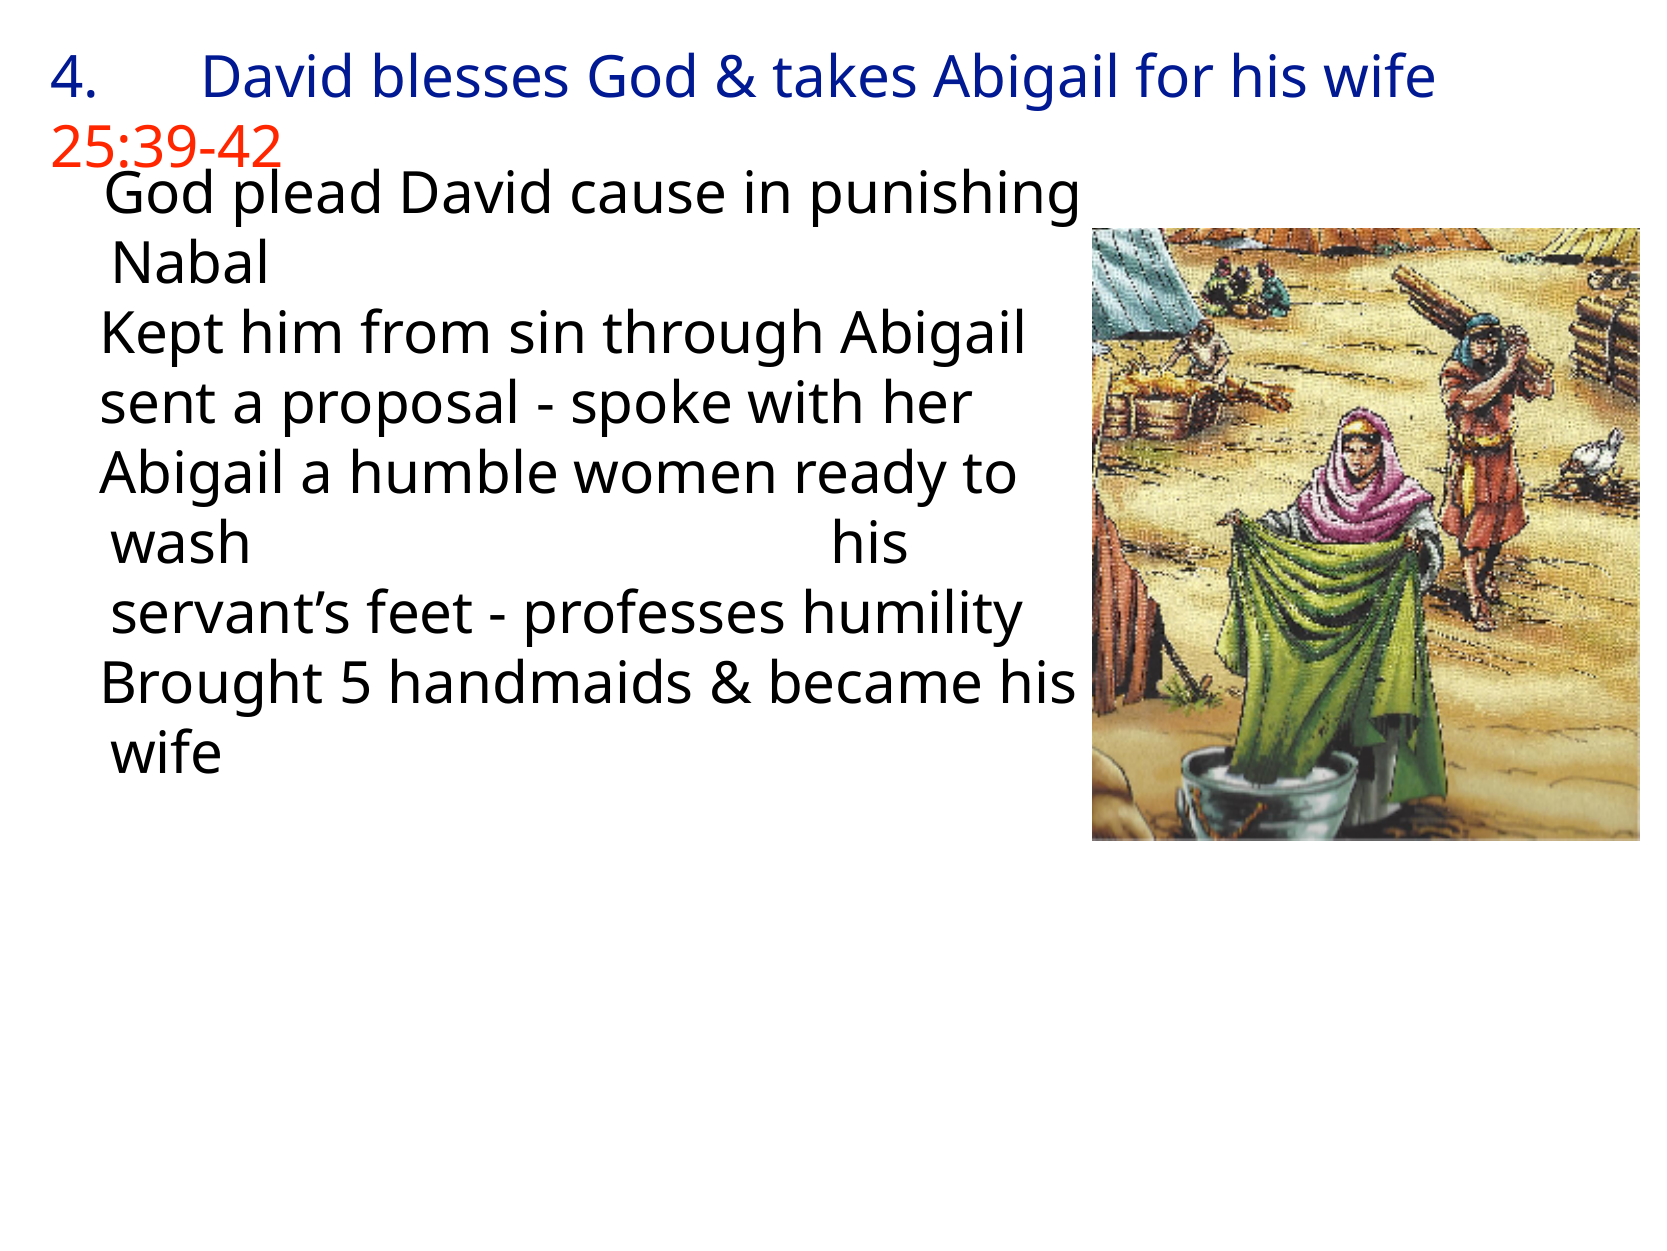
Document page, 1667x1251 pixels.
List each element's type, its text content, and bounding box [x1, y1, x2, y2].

text_box 4. David blesses God & takes Abigail for his wife 25:39-42 [43, 32, 1623, 186]
picture [1091, 228, 1640, 841]
text_box God plead David cause in punishing Nabal Kept him from sin through Abigail sent a proposal - spoke with her Abigail a humble women ready to wash his servant’s feet - professes humility Brought 5 handmaids & became his wife [31, 149, 1126, 792]
